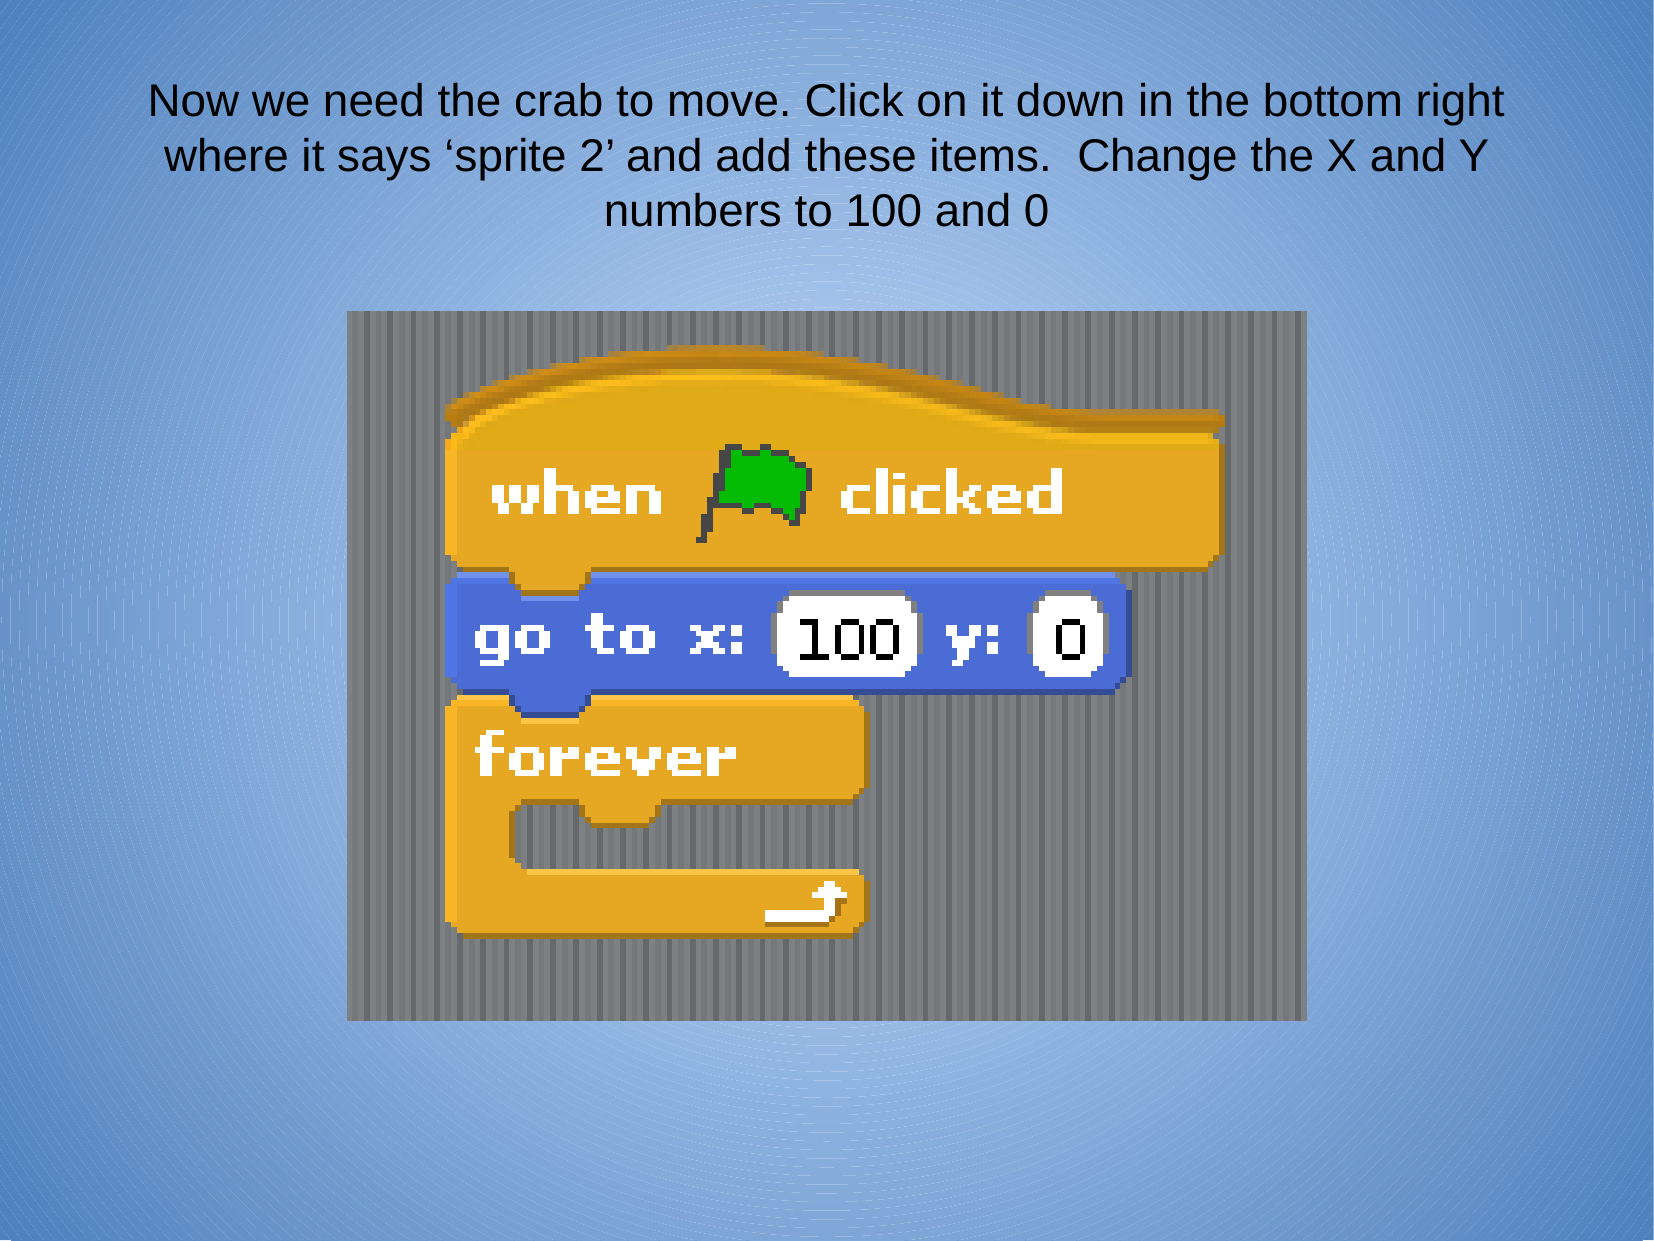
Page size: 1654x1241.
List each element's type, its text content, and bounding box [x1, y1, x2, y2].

picture [346, 311, 1307, 1022]
text_box Now we need the crab to move. Click on it down in the bottom right where it says ‘sprite 2’ and add these items. Change the X and Y numbers to 100 and 0 [82, 49, 1571, 257]
